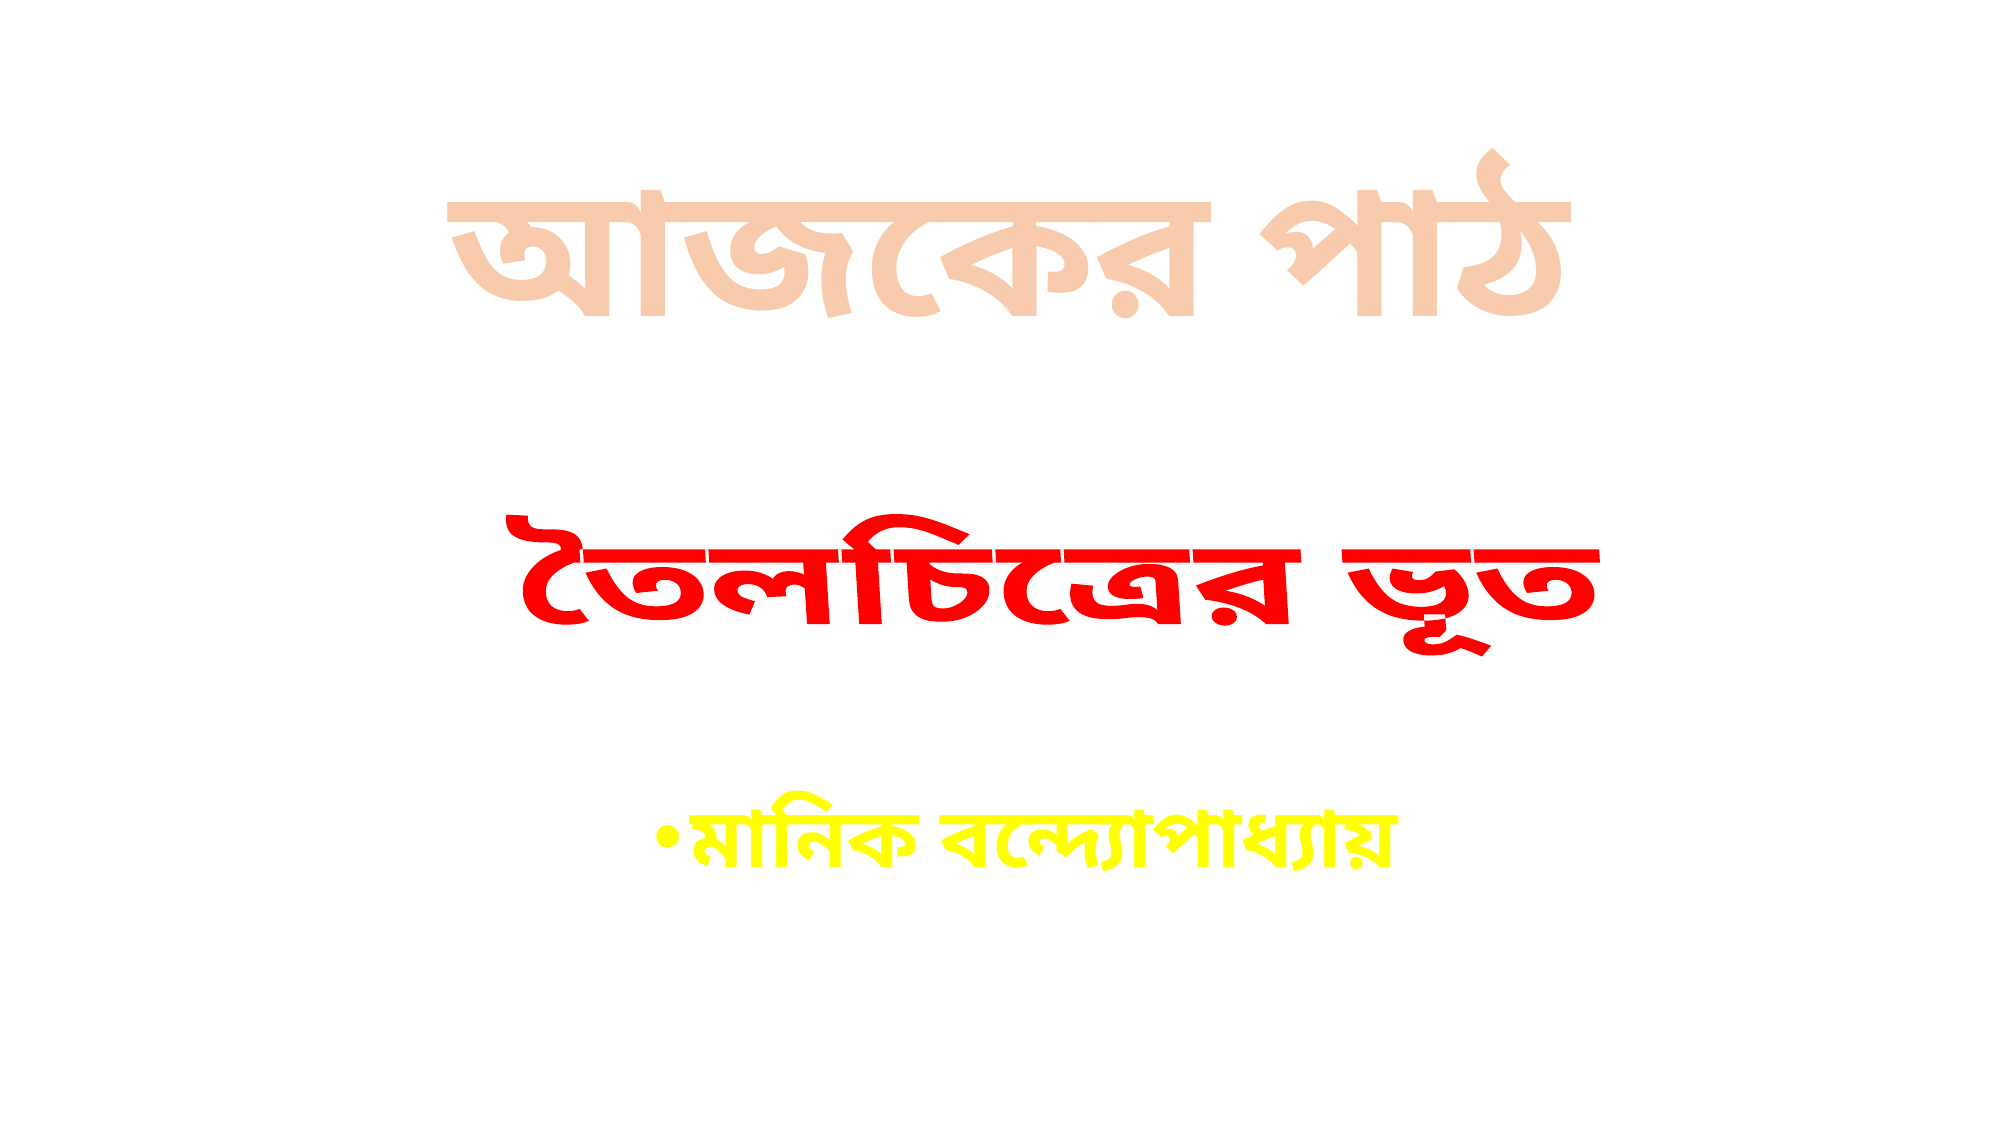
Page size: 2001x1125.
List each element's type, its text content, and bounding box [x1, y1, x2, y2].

title আজকের পাঠ [162, 0, 1857, 515]
list মানিক বন্দ্যোপাধ্যায় [563, 788, 1556, 920]
